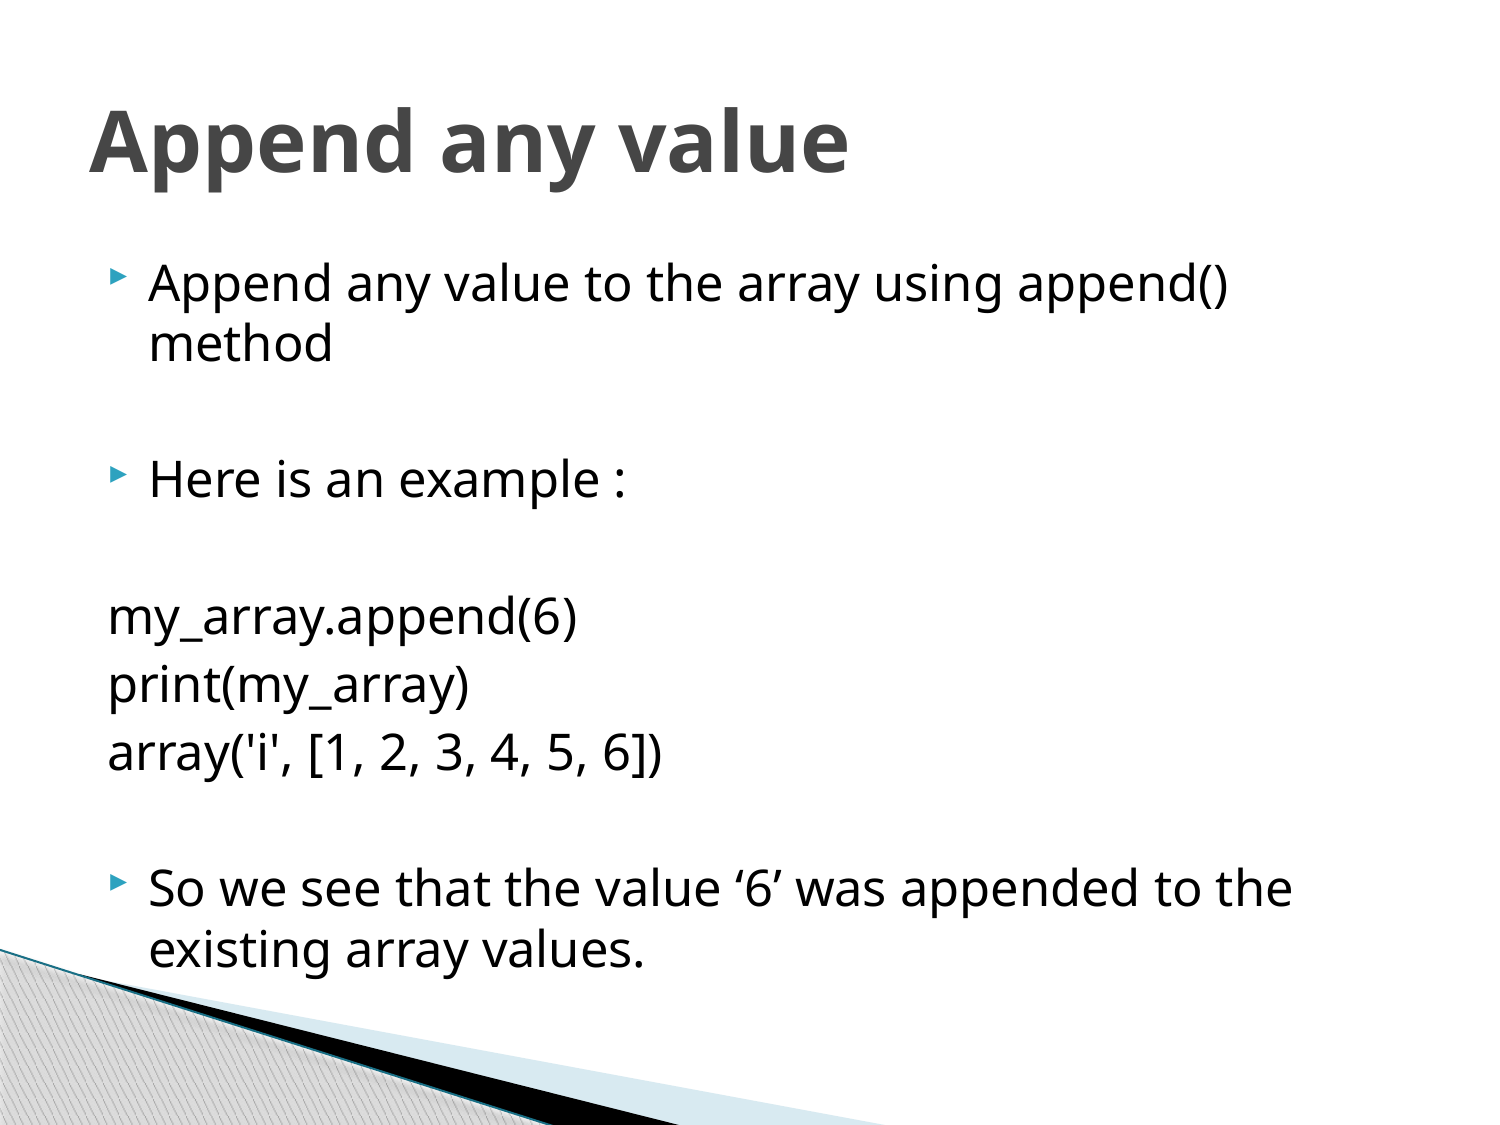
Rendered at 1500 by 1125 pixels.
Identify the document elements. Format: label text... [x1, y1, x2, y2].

title Append any value [75, 45, 1425, 233]
list Append any value to the array using append() method Here is an example : my_array.append(6) print(my_array) array('i', [1, 2, 3, 4, 5, 6]) So we see that the value ‘6’ was appended to the existing array values. [75, 243, 1425, 986]
